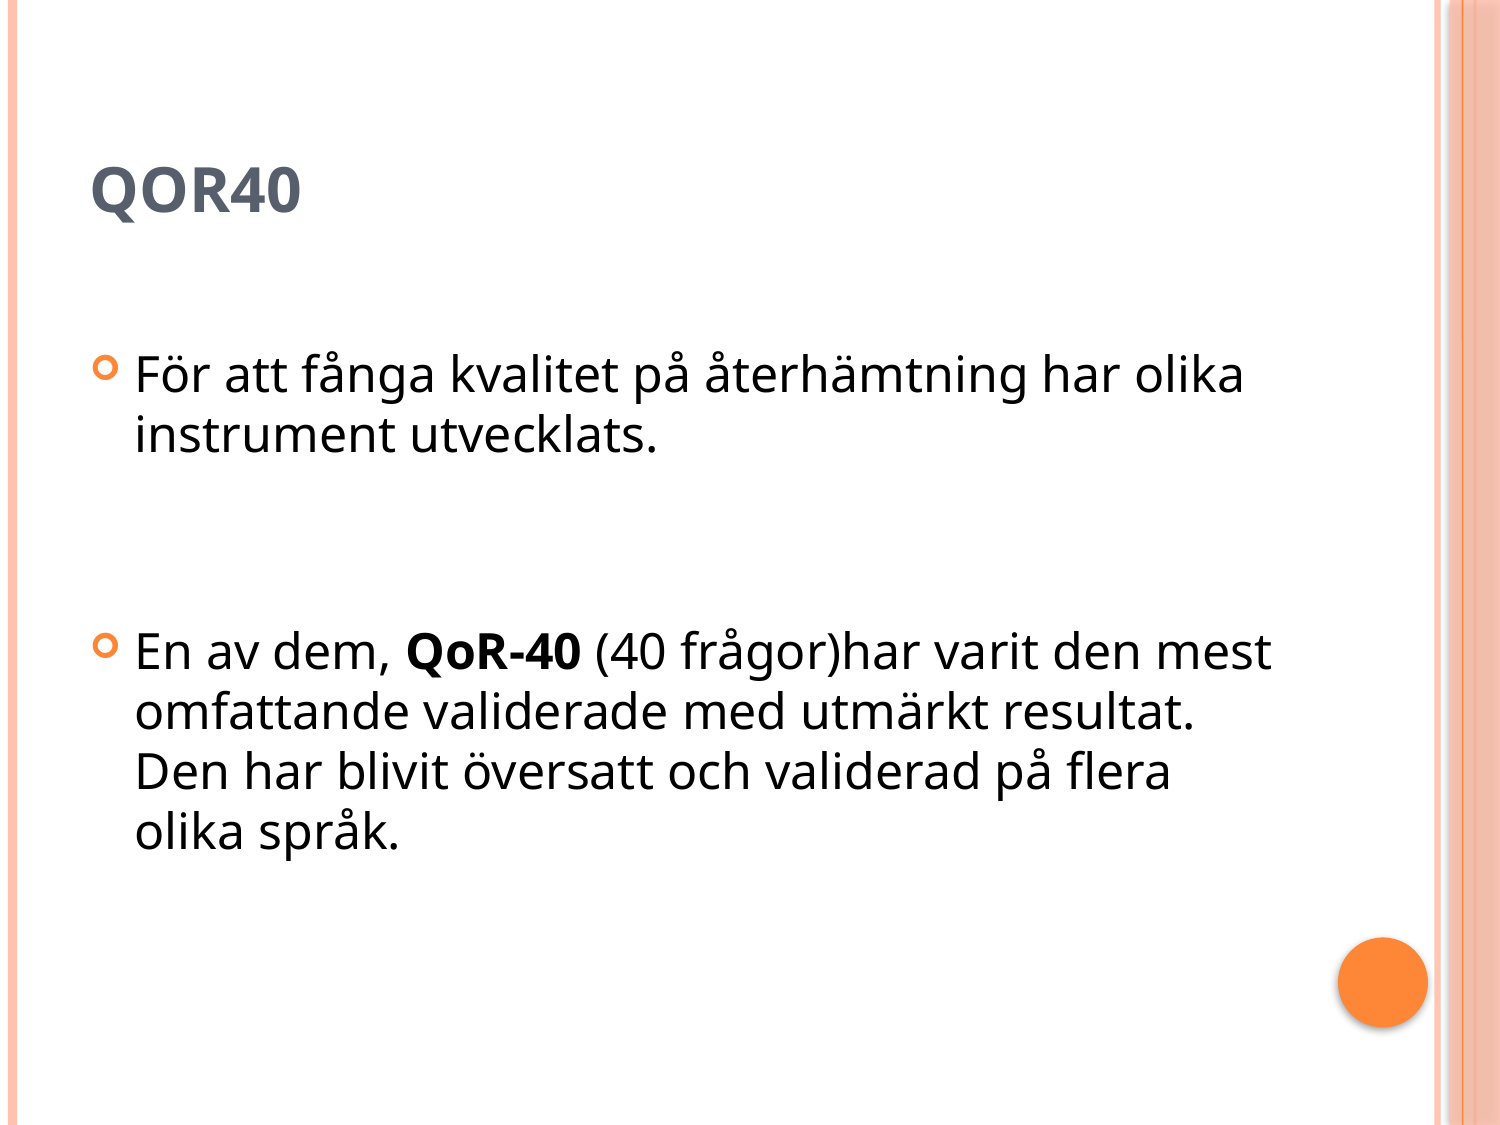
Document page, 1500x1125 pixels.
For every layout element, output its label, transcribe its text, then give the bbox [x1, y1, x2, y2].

title QoR40 [75, 45, 1300, 233]
list För att fånga kvalitet på återhämtning har olika instrument utvecklats. En av dem, QoR-40 (40 frågor)har varit den mest omfattande validerade med utmärkt resultat. Den har blivit översatt och validerad på flera olika språk. [75, 262, 1300, 1062]
